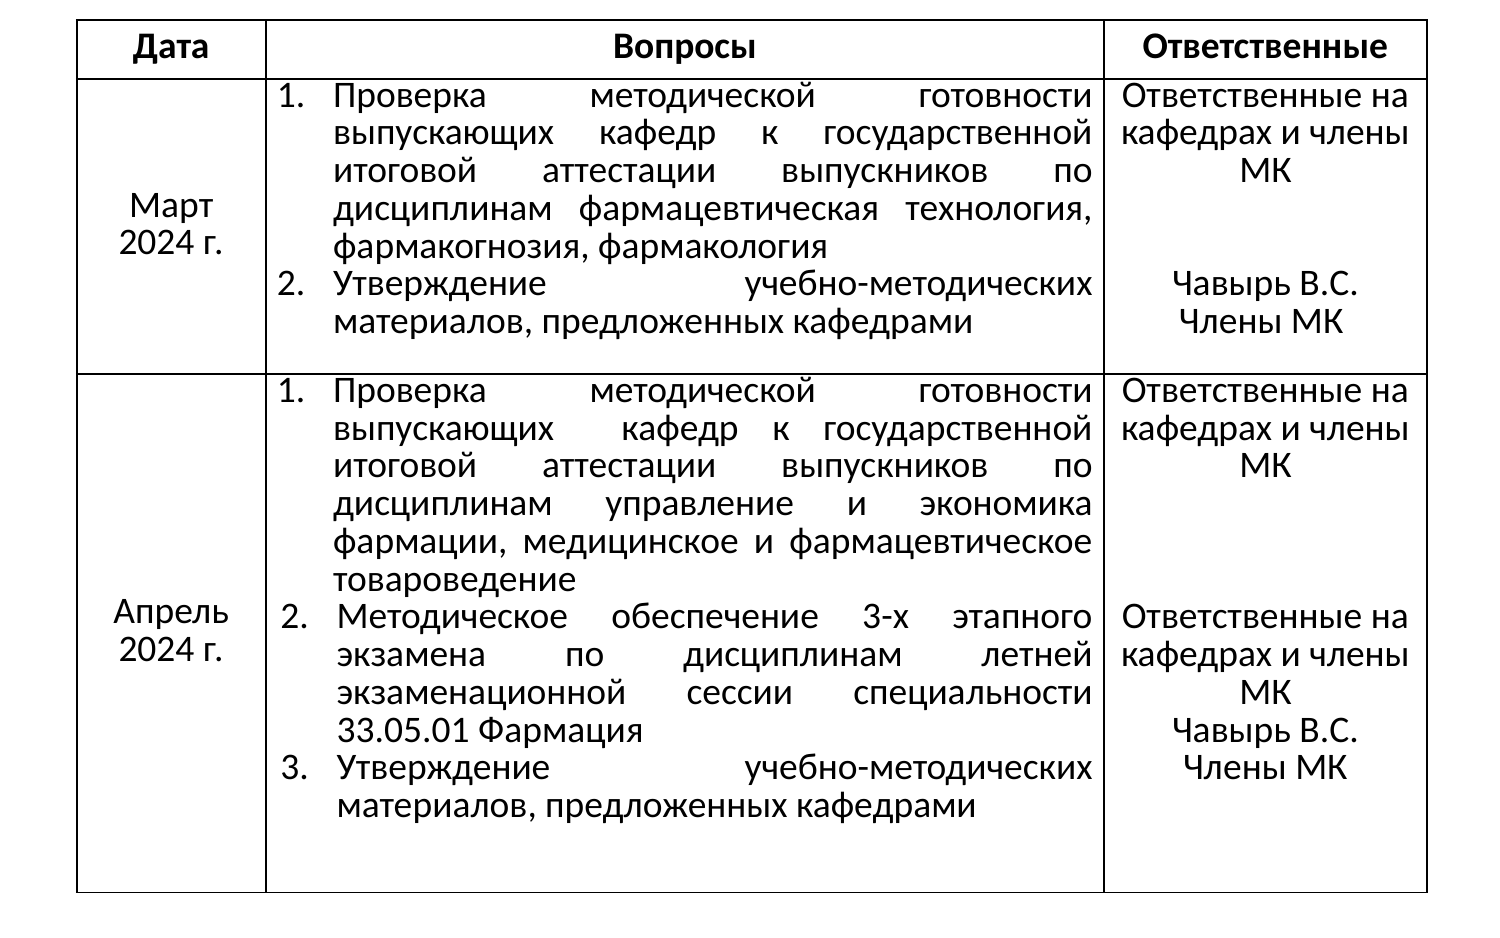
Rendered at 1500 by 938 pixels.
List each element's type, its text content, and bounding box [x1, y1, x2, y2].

table_cell Проверка методической готовности выпускающих кафедр к государственной итоговой аттестации выпускников по дисциплинам управление и экономика фармации, медицинское и фармацевтическое товароведение Методическое обеспечение 3-х этапного экзамена по дисциплинам летней экзаменационной сессии специальности 33.05.01 Фармация Утверждение учебно-методических материалов, предложенных кафедрами [267, 375, 1103, 892]
table_cell Проверка методической готовности выпускающих кафедр к государственной итоговой аттестации выпускников по дисциплинам фармацевтическая технология, фармакогнозия, фармакология Утверждение учебно-методических материалов, предложенных кафедрами [267, 80, 1103, 373]
table_header Ответственные [1105, 21, 1426, 78]
table_cell Ответственные на кафедрах и члены МК Чавырь В.С. Члены МК [1105, 80, 1426, 373]
table_header Дата [78, 21, 265, 78]
table_cell Ответственные на кафедрах и члены МК Ответственные на кафедрах и члены МК Чавырь В.С. Члены МК [1105, 375, 1426, 892]
table_cell Апрель 2024 г. [78, 375, 265, 892]
table_header Вопросы [267, 21, 1103, 78]
table_cell Март 2024 г. [78, 80, 265, 373]
